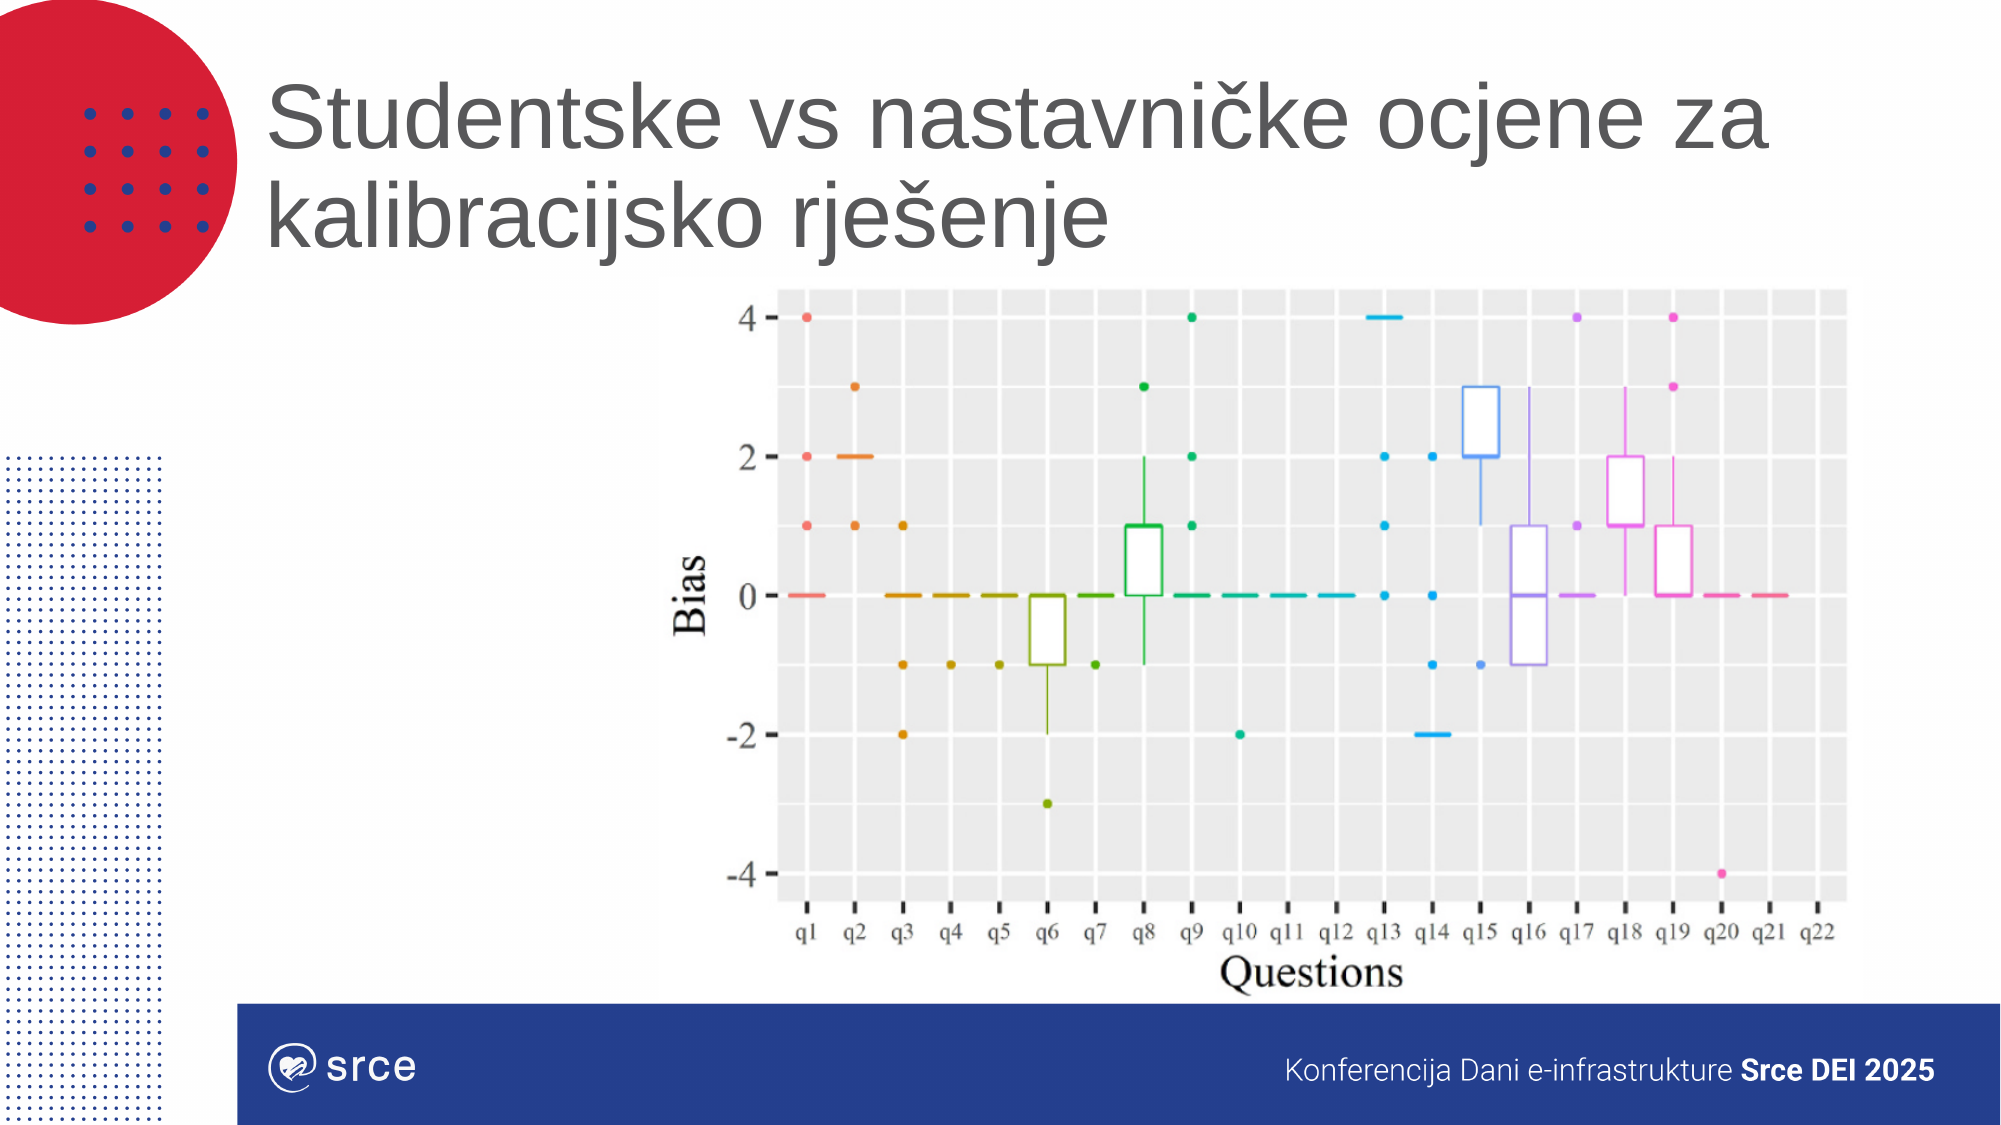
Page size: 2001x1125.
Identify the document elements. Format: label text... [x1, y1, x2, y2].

picture [0, 0, 2001, 1125]
title Studentske vs nastavničke ocjene za kalibracijsko rješenje [250, 59, 1863, 278]
